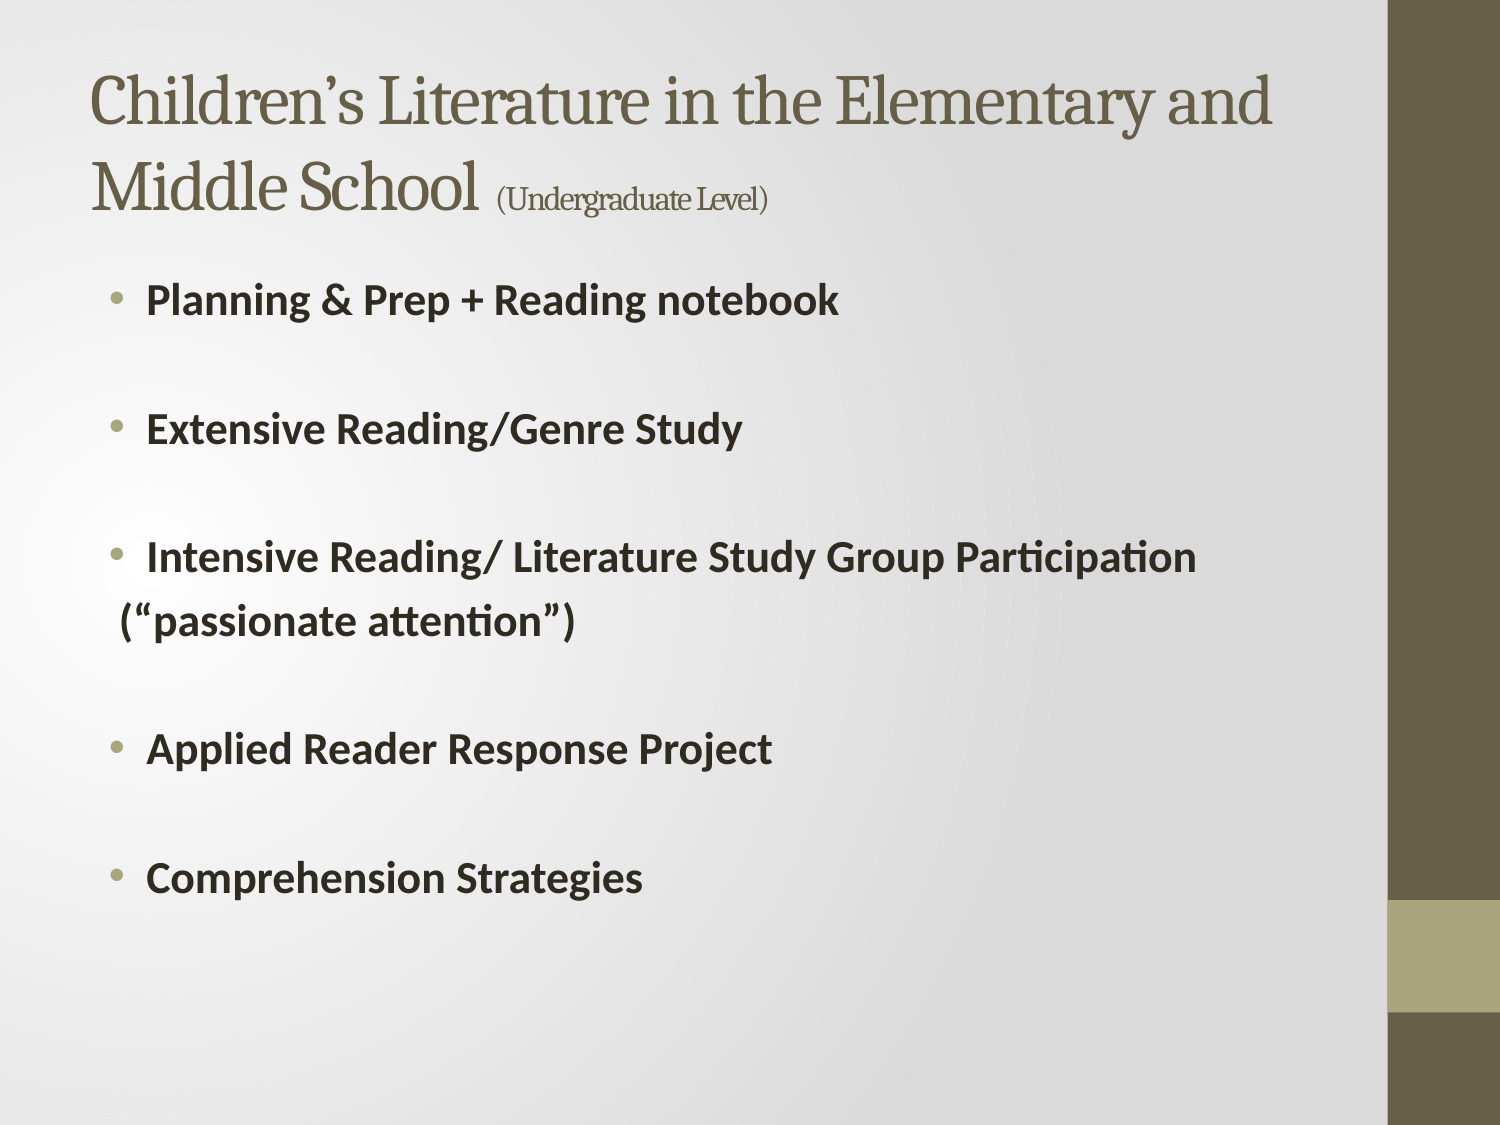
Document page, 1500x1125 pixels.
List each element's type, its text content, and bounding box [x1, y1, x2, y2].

title Children’s Literature in the Elementary and Middle School (Undergraduate Level) [75, 45, 1325, 233]
list Planning & Prep + Reading notebook Extensive Reading/Genre Study Intensive Reading/ Literature Study Group Participation (“passionate attention”) Applied Reader Response Project Comprehension Strategies [75, 262, 1325, 1050]
